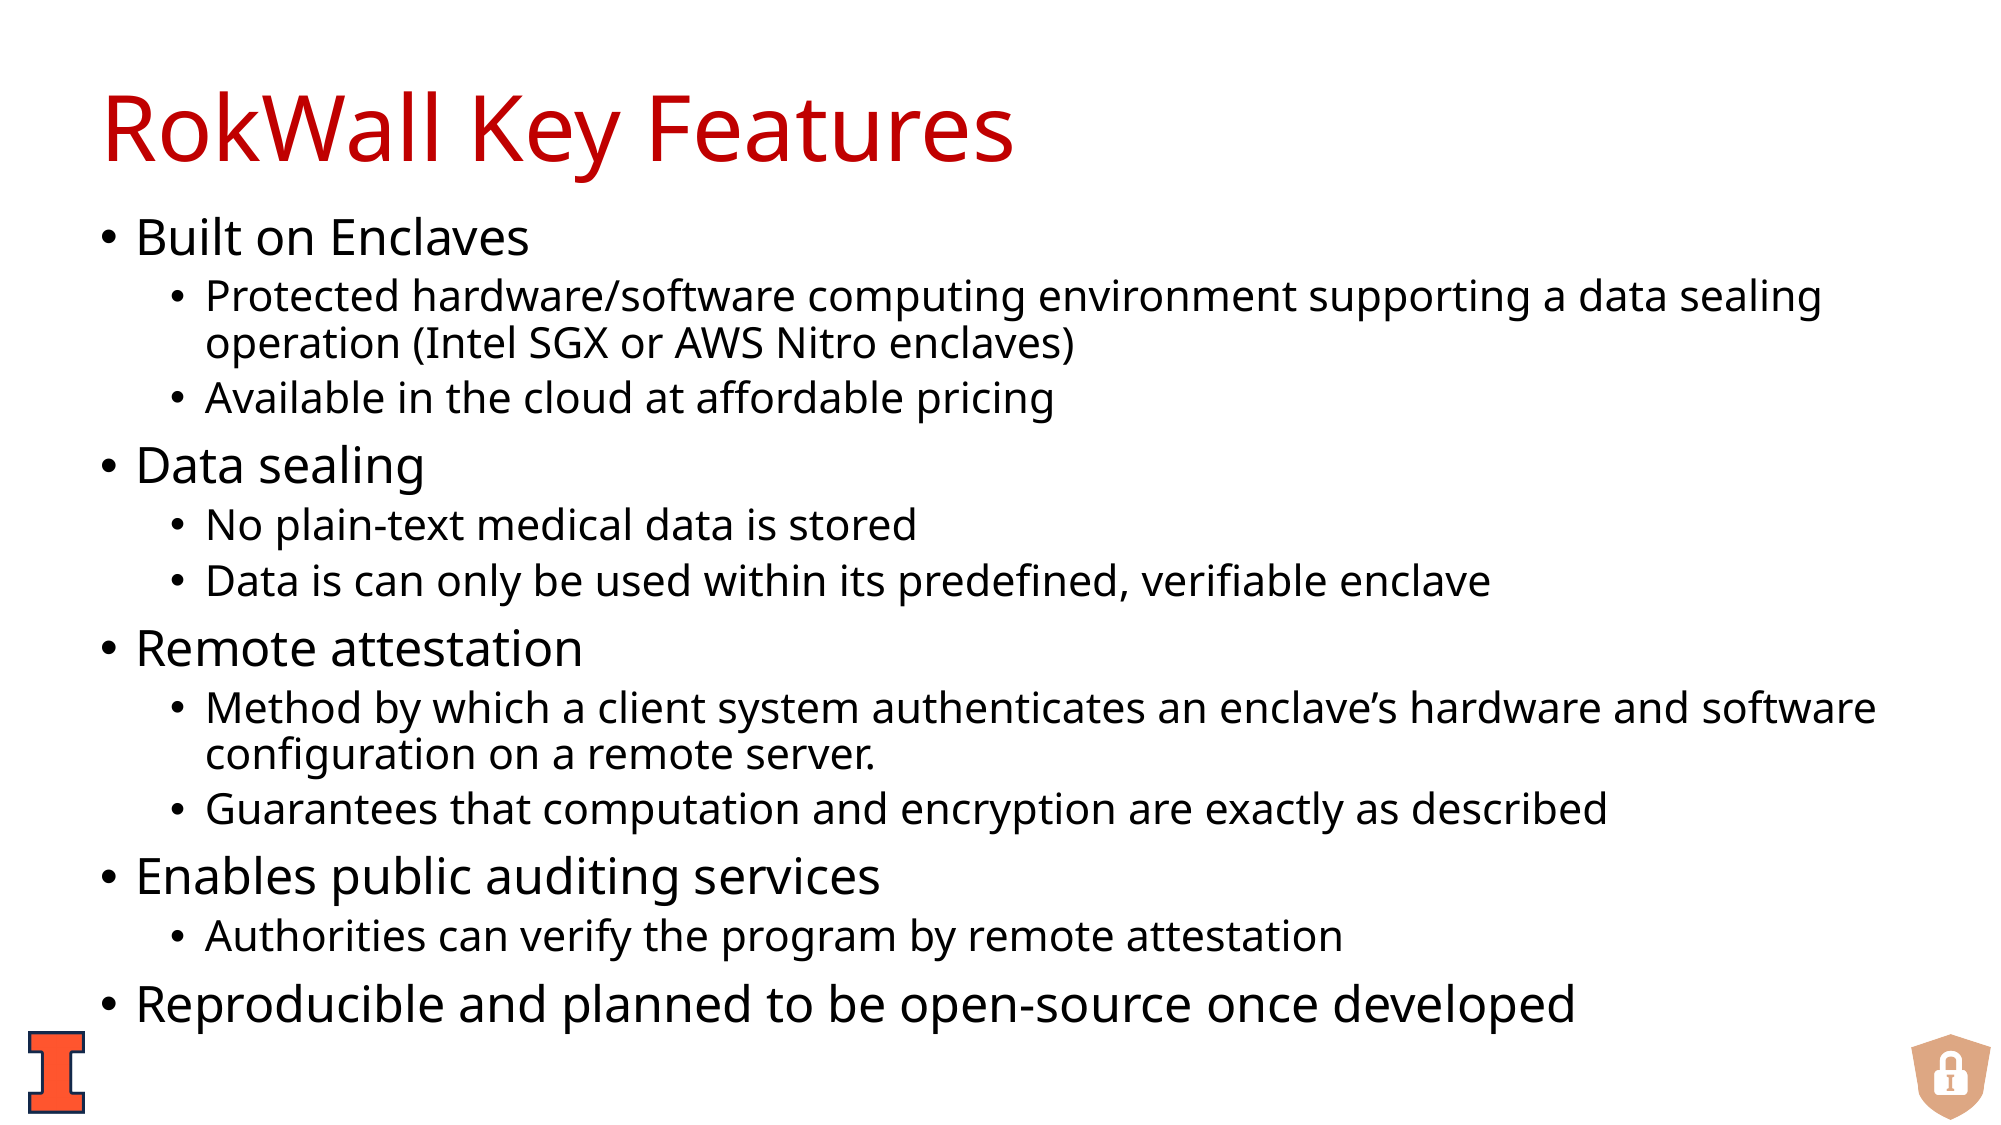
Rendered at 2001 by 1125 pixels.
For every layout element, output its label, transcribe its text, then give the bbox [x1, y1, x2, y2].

title RokWall Key Features [85, 59, 1956, 204]
list Built on Enclaves Protected hardware/software computing environment supporting a data sealing operation (Intel SGX or AWS Nitro enclaves) Available in the cloud at affordable pricing Data sealing No plain-text medical data is stored​ Data is can only be used within its predefined, verifiable enclave Remote attestation Method by which a client system authenticates an enclave’s hardware and software configuration on a remote server. Guarantees that computation and encryption are exactly as described Enables public auditing services Authorities can verify the program by remote attestation Reproducible and planned to be open-source once developed [85, 204, 1956, 1047]
picture [28, 1031, 85, 1114]
